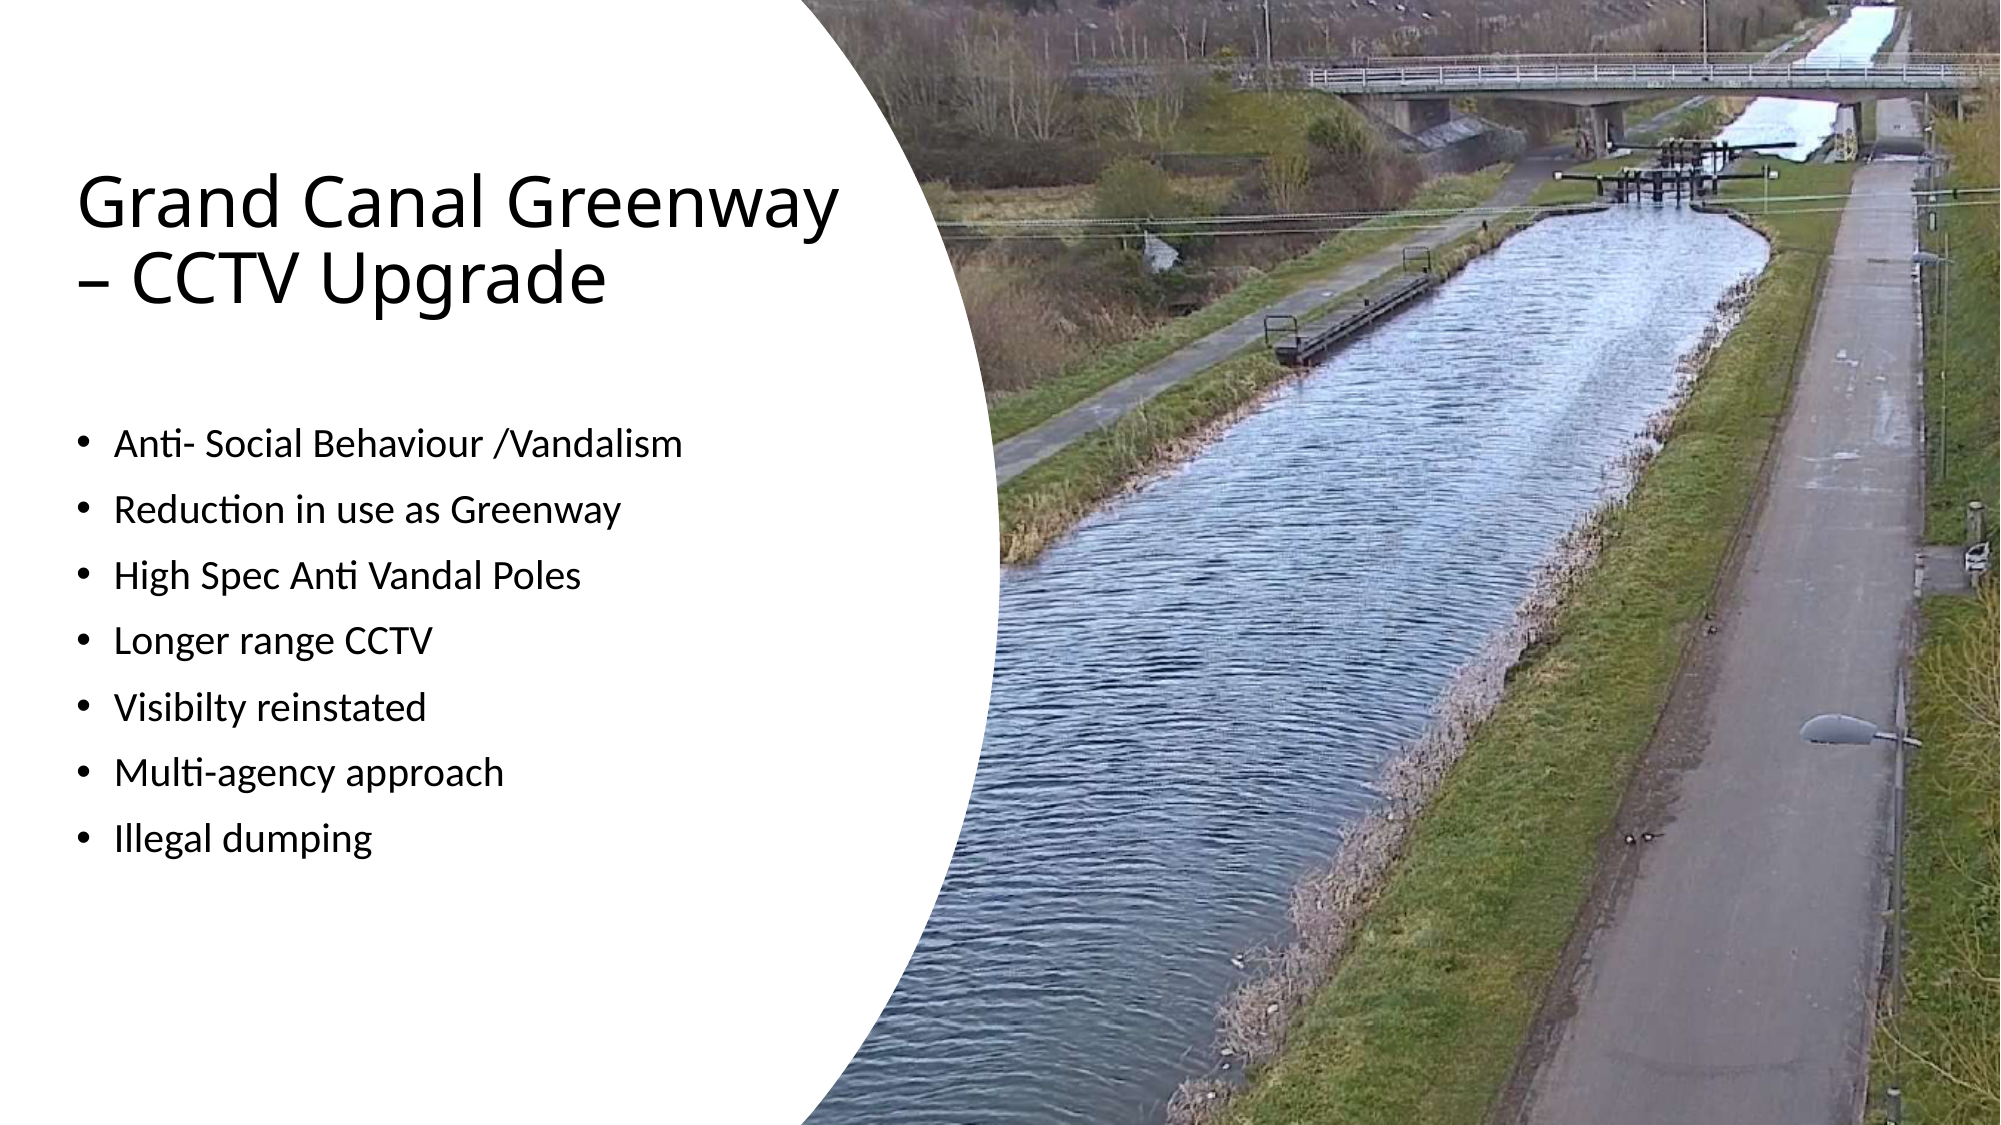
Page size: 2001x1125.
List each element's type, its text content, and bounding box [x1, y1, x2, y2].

title Grand Canal Greenway – CCTV Upgrade [61, 140, 800, 345]
list Anti- Social Behaviour /Vandalism Reduction in use as Greenway High Spec Anti Vandal Poles Longer range CCTV Visibilty reinstated Multi-agency approach Illegal dumping [61, 413, 800, 972]
picture [800, 0, 2000, 1125]
